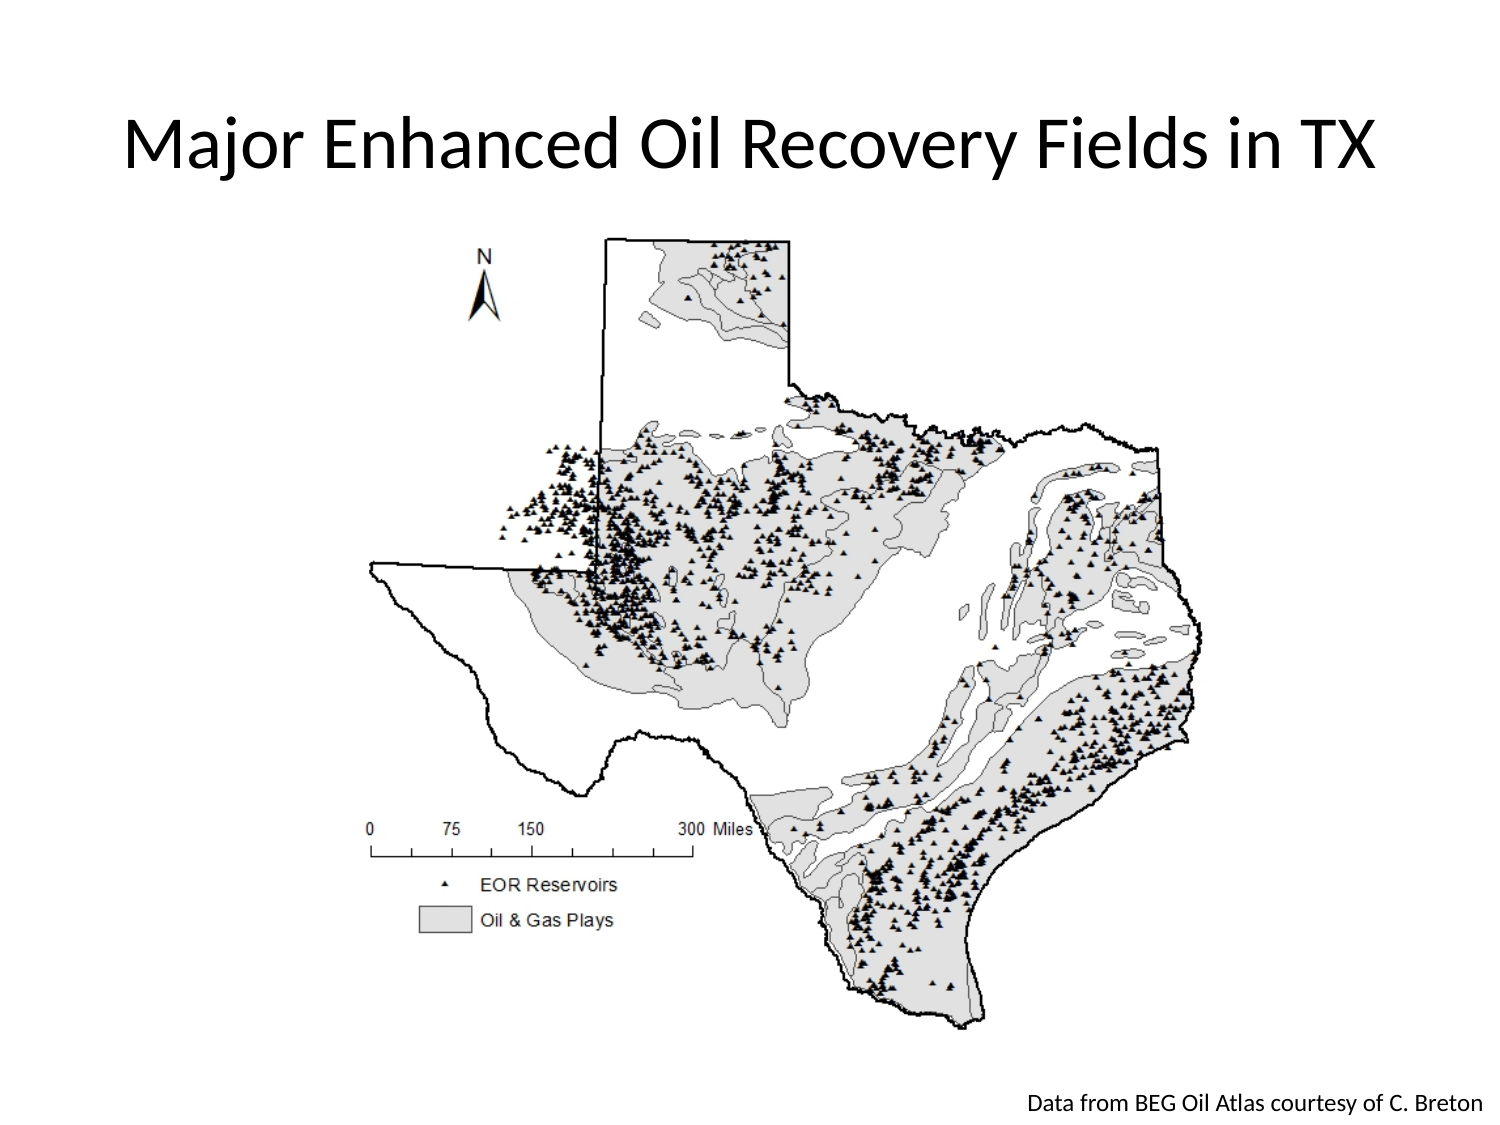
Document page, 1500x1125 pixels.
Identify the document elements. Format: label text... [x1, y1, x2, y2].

title Major Enhanced Oil Recovery Fields in TX [75, 45, 1425, 233]
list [362, 212, 1229, 1069]
text_box Data from BEG Oil Atlas courtesy of C. Breton [1012, 1079, 1500, 1125]
